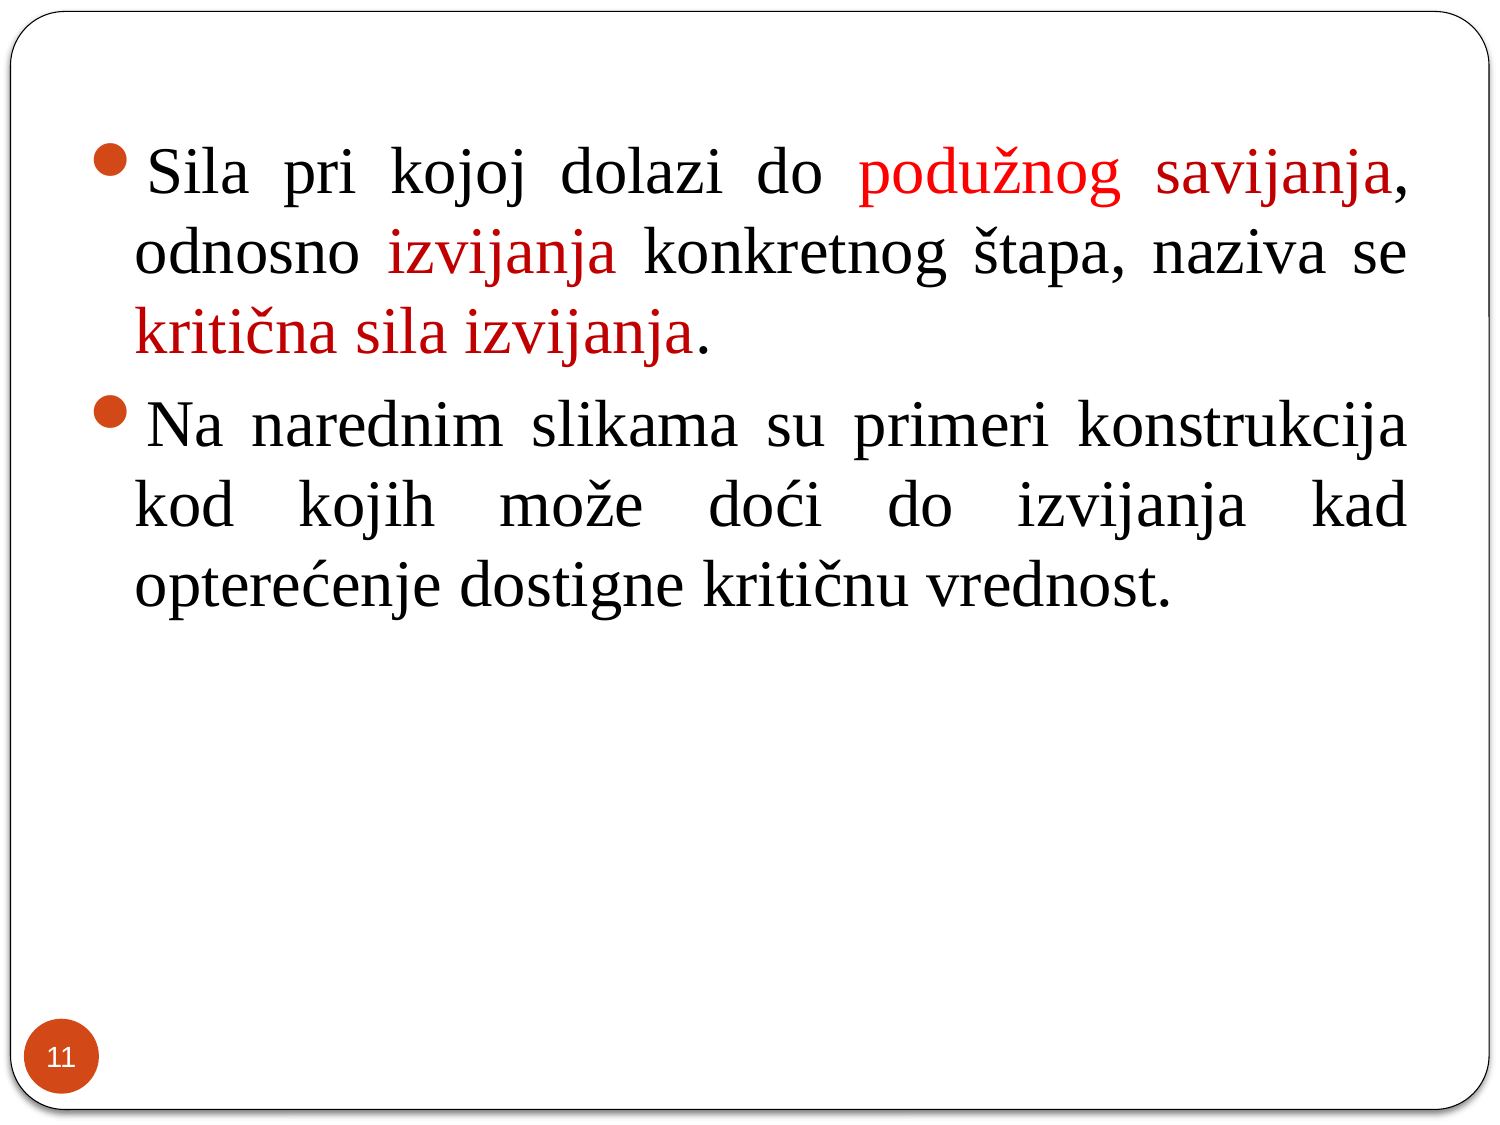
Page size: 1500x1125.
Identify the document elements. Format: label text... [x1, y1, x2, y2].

list Sila pri kojoj dolazi do podužnog savijanja, odnosno izvijanja konkretnog štapa, naziva se kritična sila izvijanja. Na narednim slikama su primeri konstrukcija kod kojih može doći do izvijanja kad opterećenje dostigne kritičnu vrednost. [75, 120, 1425, 1005]
slide_number 11 [23, 1018, 99, 1094]
